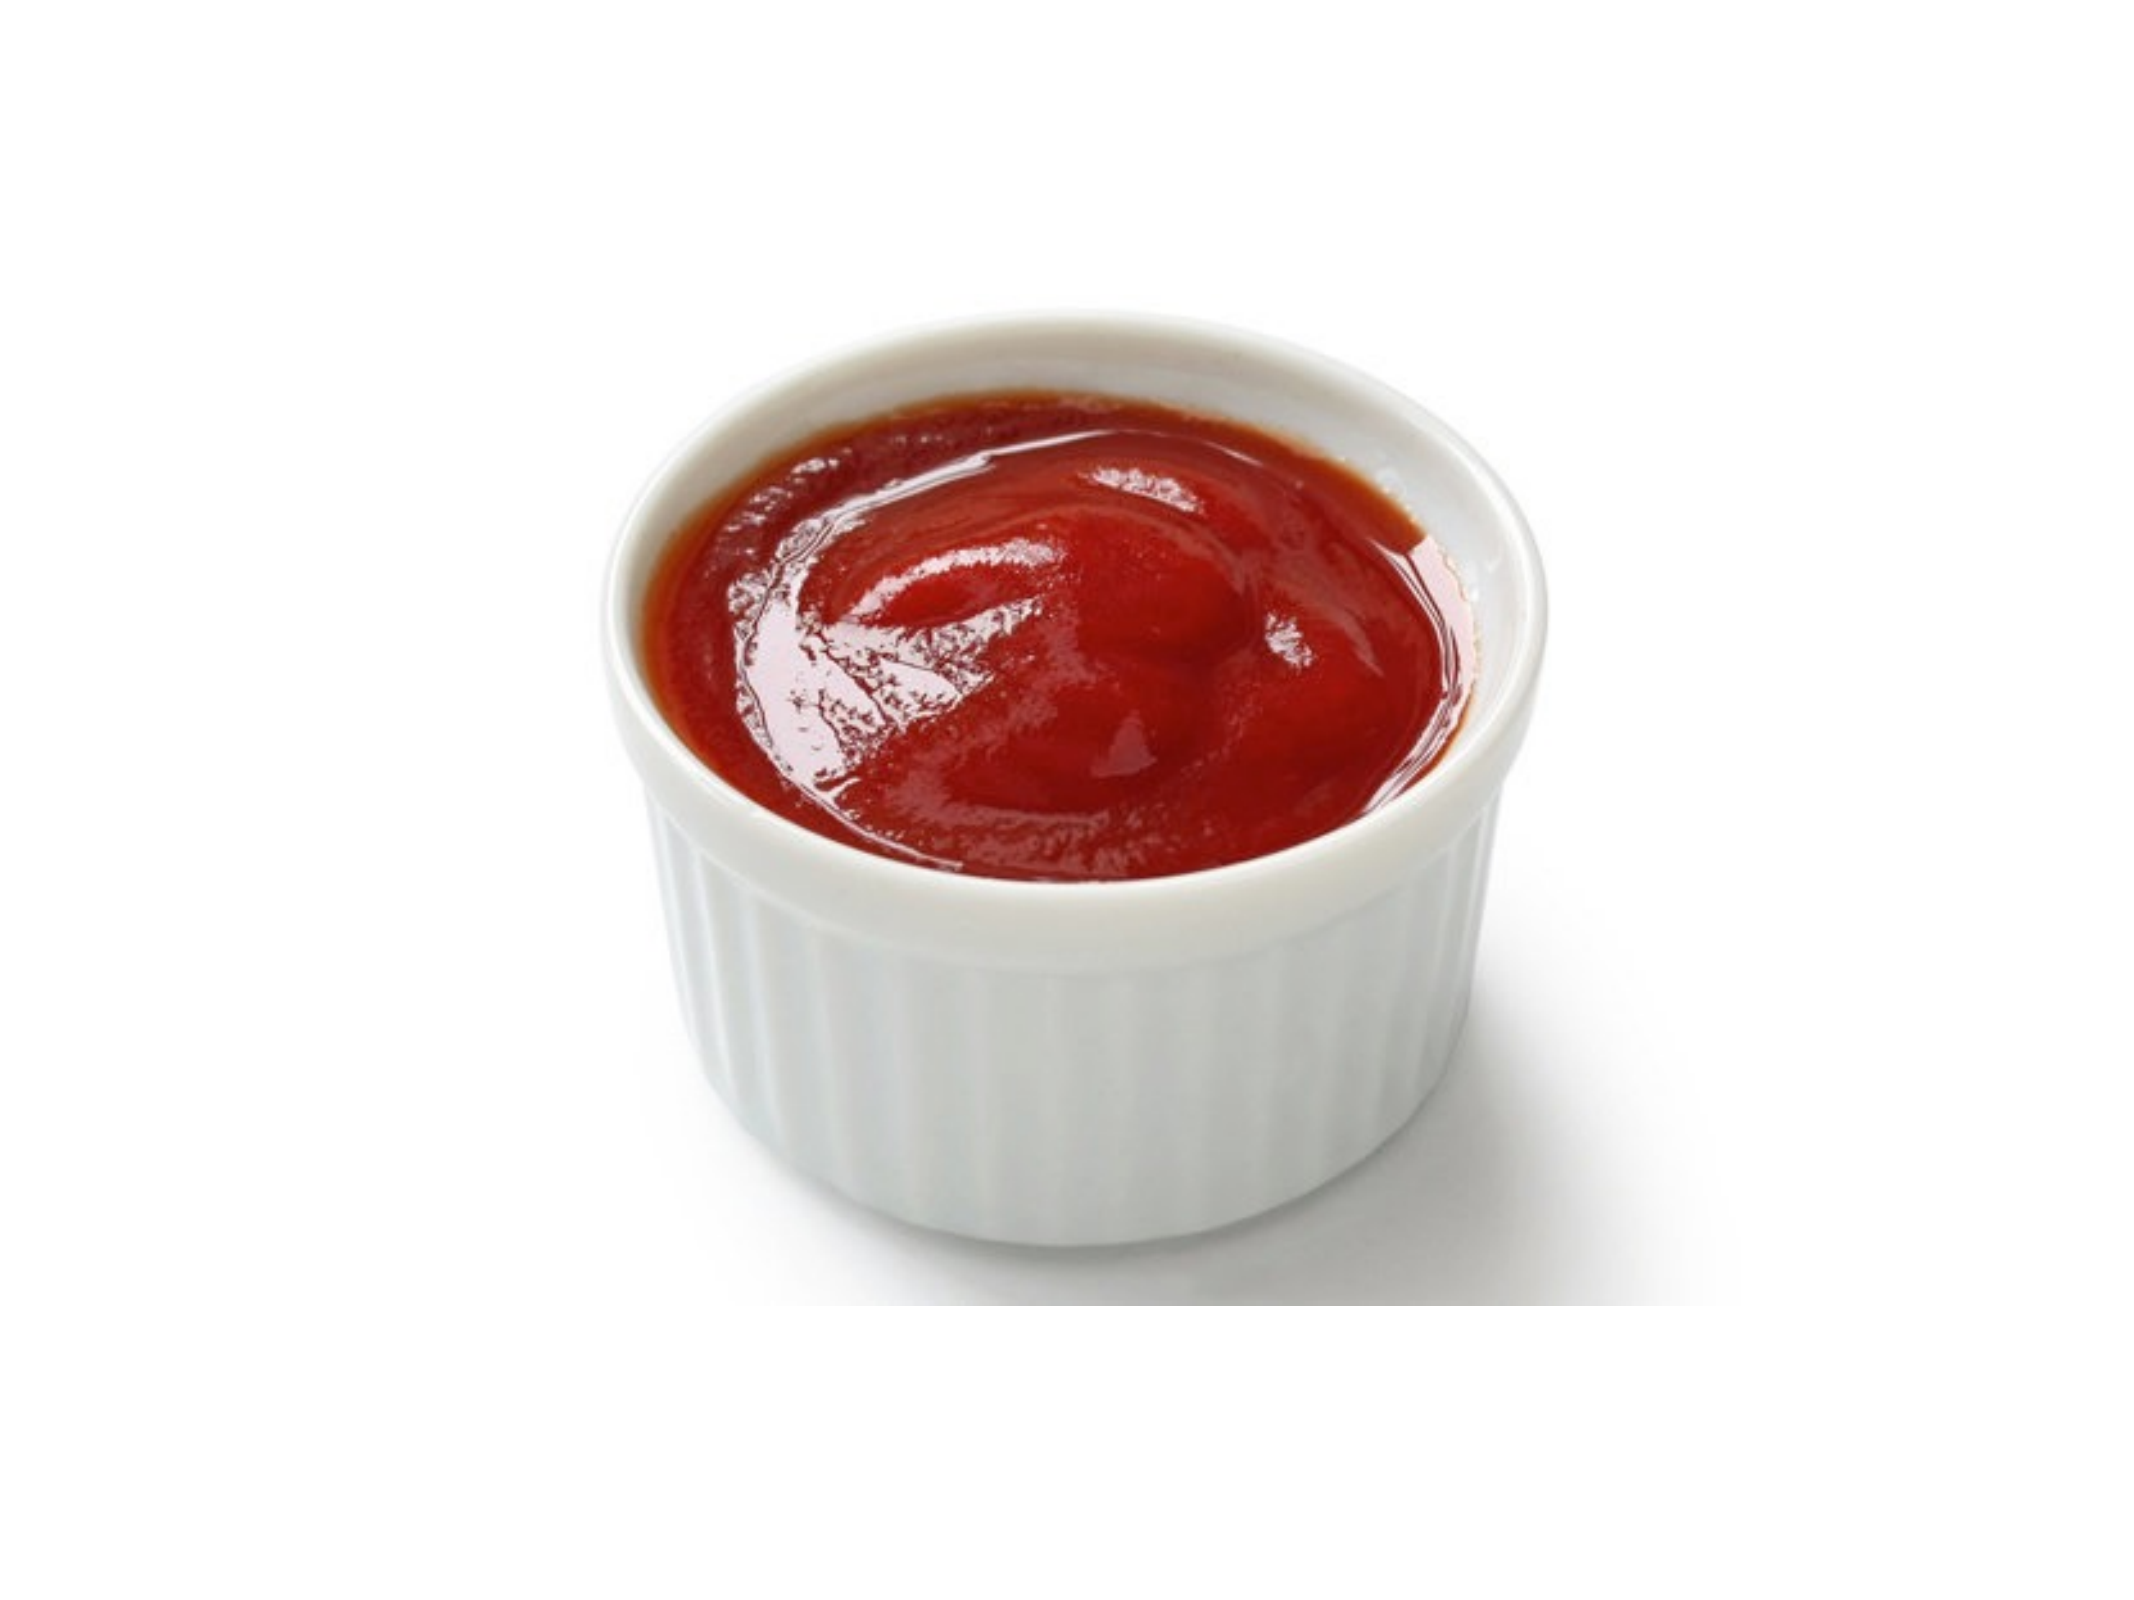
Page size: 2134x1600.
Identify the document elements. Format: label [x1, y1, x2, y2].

picture [319, 294, 1859, 1306]
